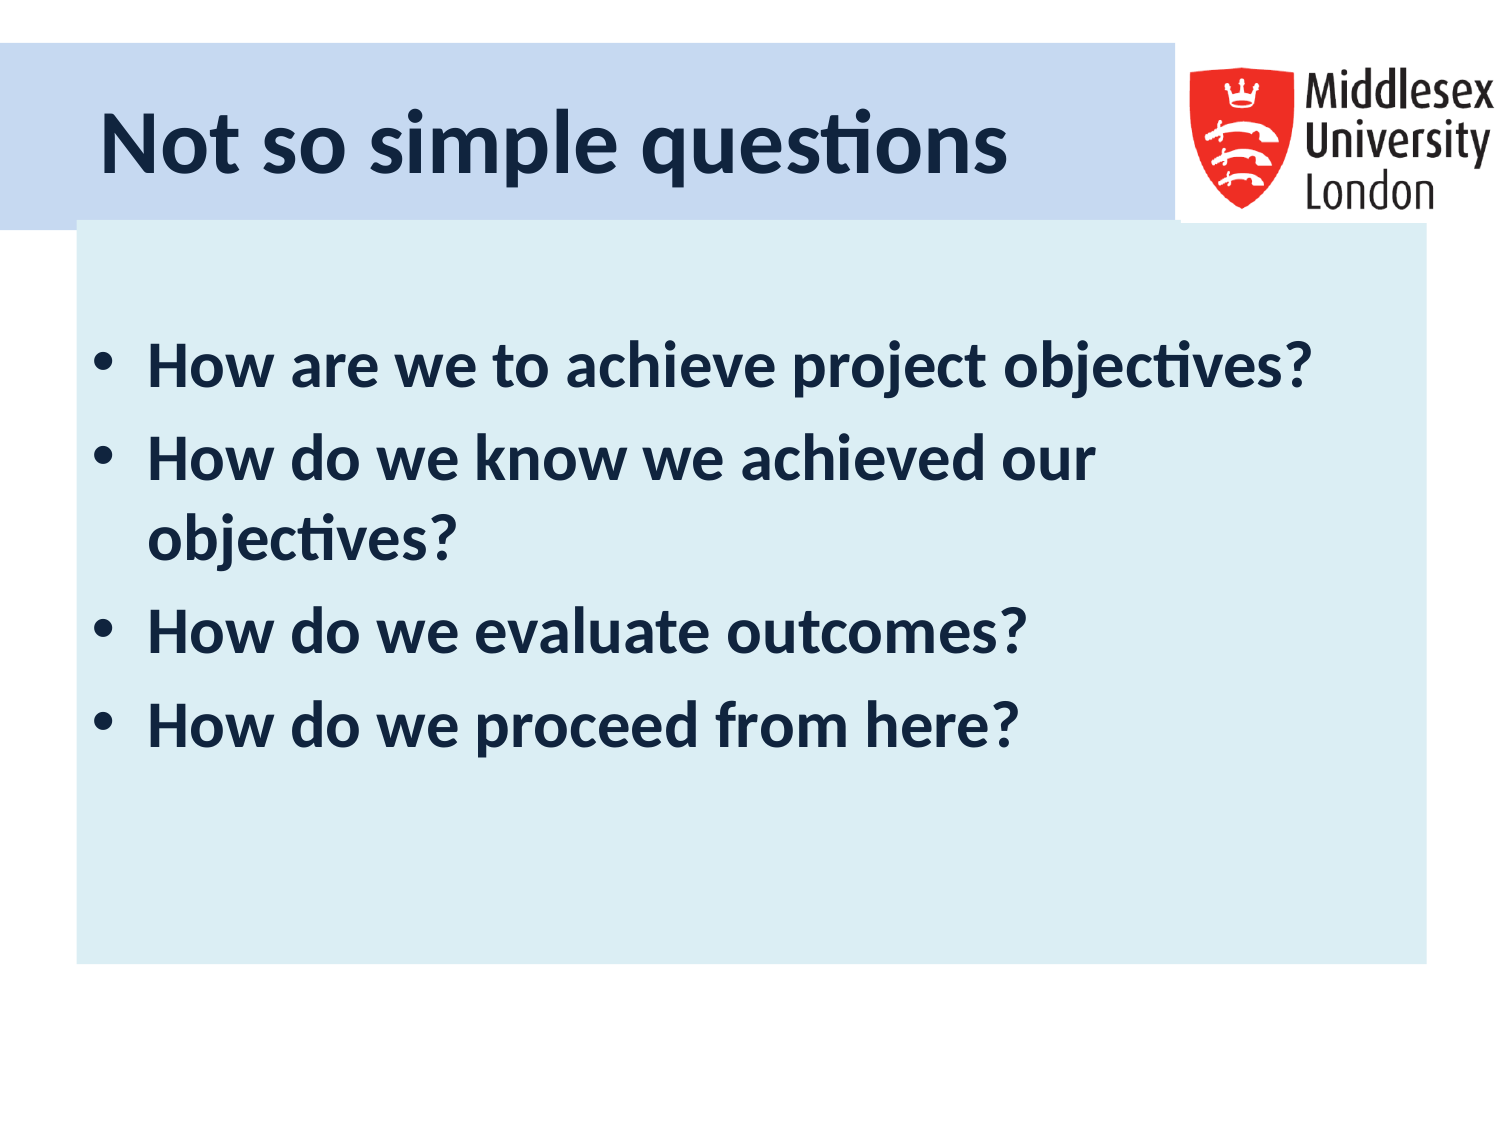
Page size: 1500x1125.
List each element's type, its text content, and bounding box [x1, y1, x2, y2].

title Not so simple questions [0, 42, 1176, 231]
picture [1180, 58, 1500, 223]
list How are we to achieve project objectives? How do we know we achieved our objectives? How do we evaluate outcomes? How do we proceed from here? [76, 219, 1427, 965]
